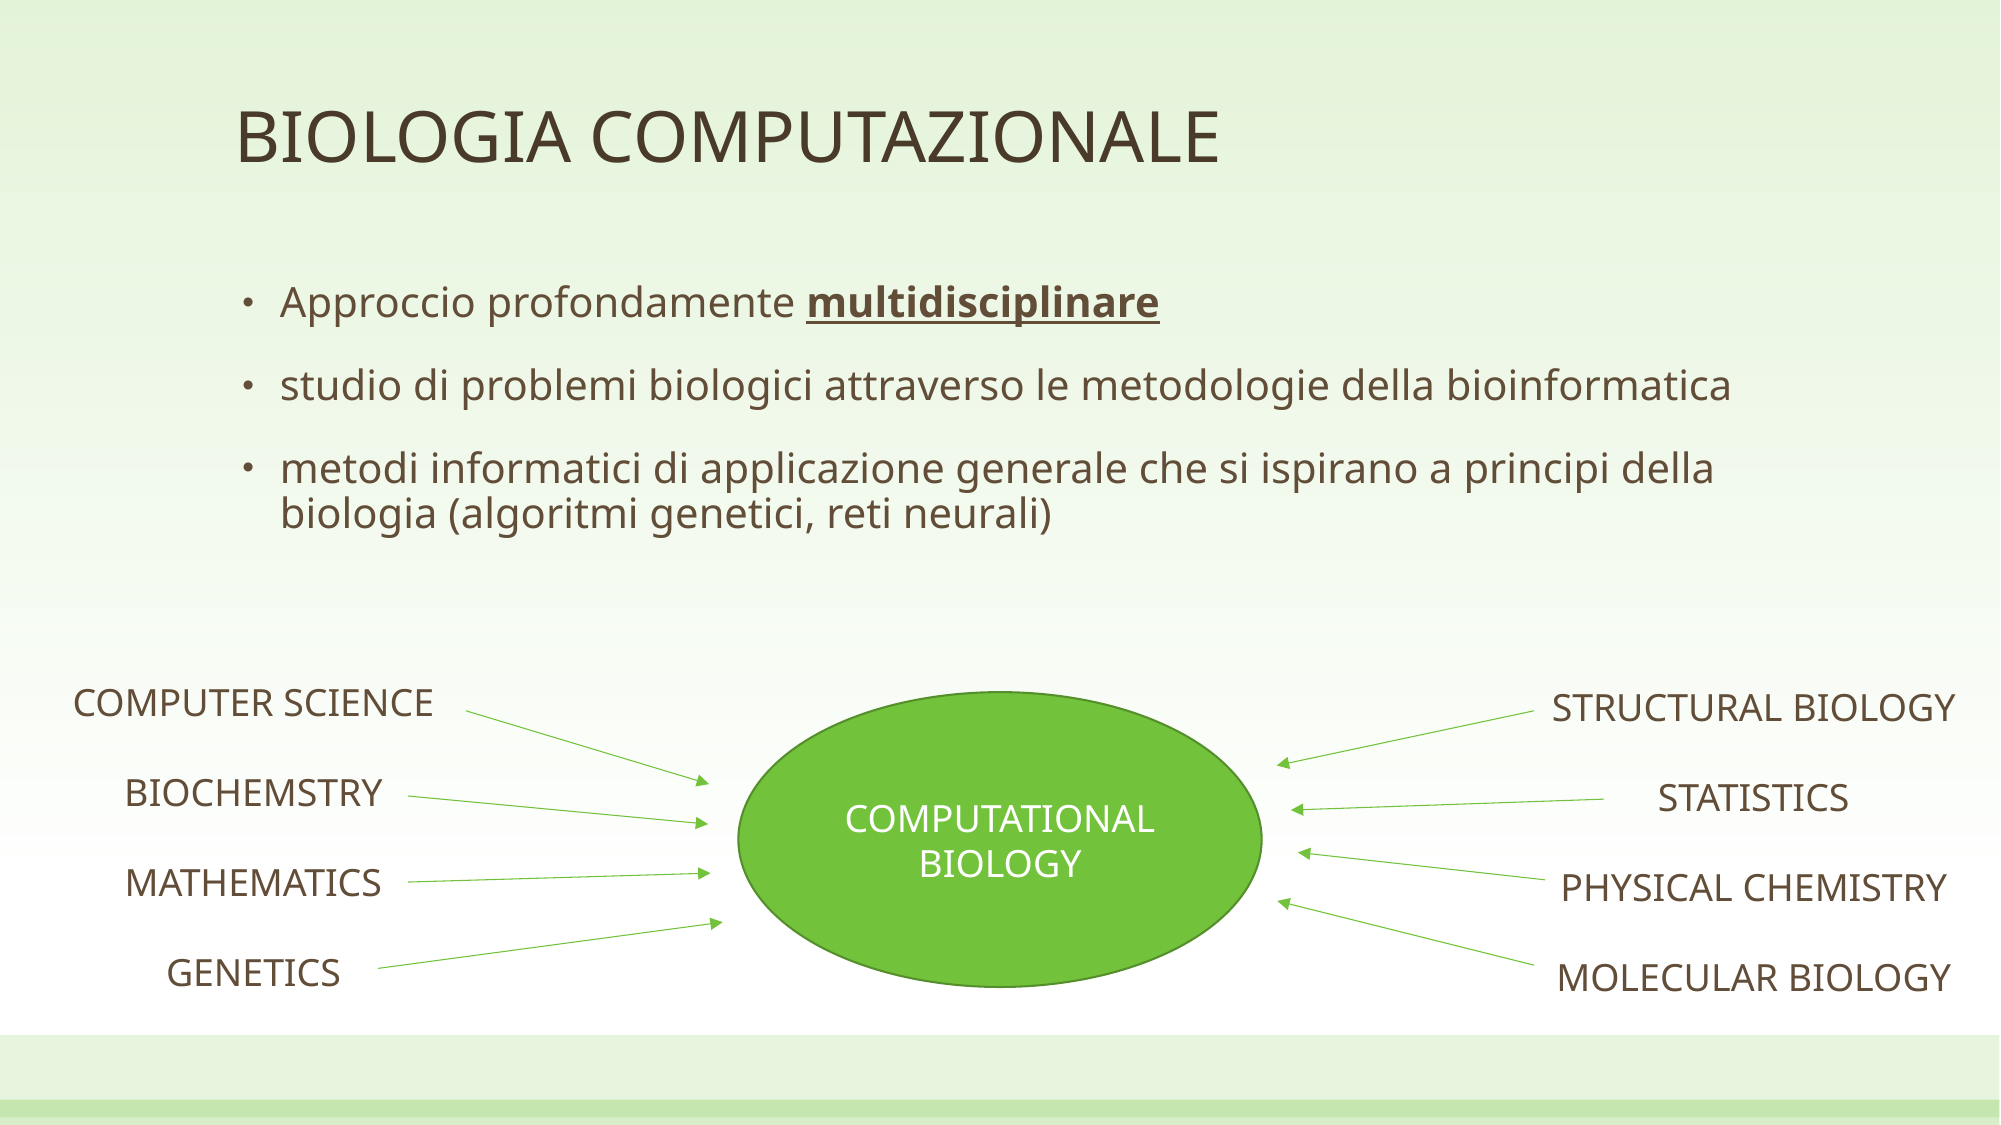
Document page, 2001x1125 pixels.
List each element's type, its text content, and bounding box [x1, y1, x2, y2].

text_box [1277, 900, 1534, 966]
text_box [465, 710, 709, 785]
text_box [1297, 852, 1545, 880]
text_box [408, 873, 711, 883]
text_box COMPUTER SCIENCE BIOCHEMSTRY MATHEMATICS GENETICS [57, 671, 450, 1002]
list Approccio profondamente multidisciplinare studio di problemi biologici attraverso le metodologie della bioinformatica metodi informatici di applicazione generale che si ispirano a principi della biologia (algoritmi genetici, reti neurali) [219, 274, 1780, 987]
title BIOLOGIA COMPUTAZIONALE [219, 71, 1780, 186]
text_box STRUCTURAL BIOLOGY STATISTICS PHYSICAL CHEMISTRY MOLECULAR BIOLOGY [1536, 676, 1971, 1006]
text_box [1276, 710, 1534, 766]
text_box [1290, 799, 1604, 811]
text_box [408, 795, 709, 825]
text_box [378, 922, 723, 969]
text_box COMPUTATIONAL BIOLOGY [737, 691, 1263, 989]
